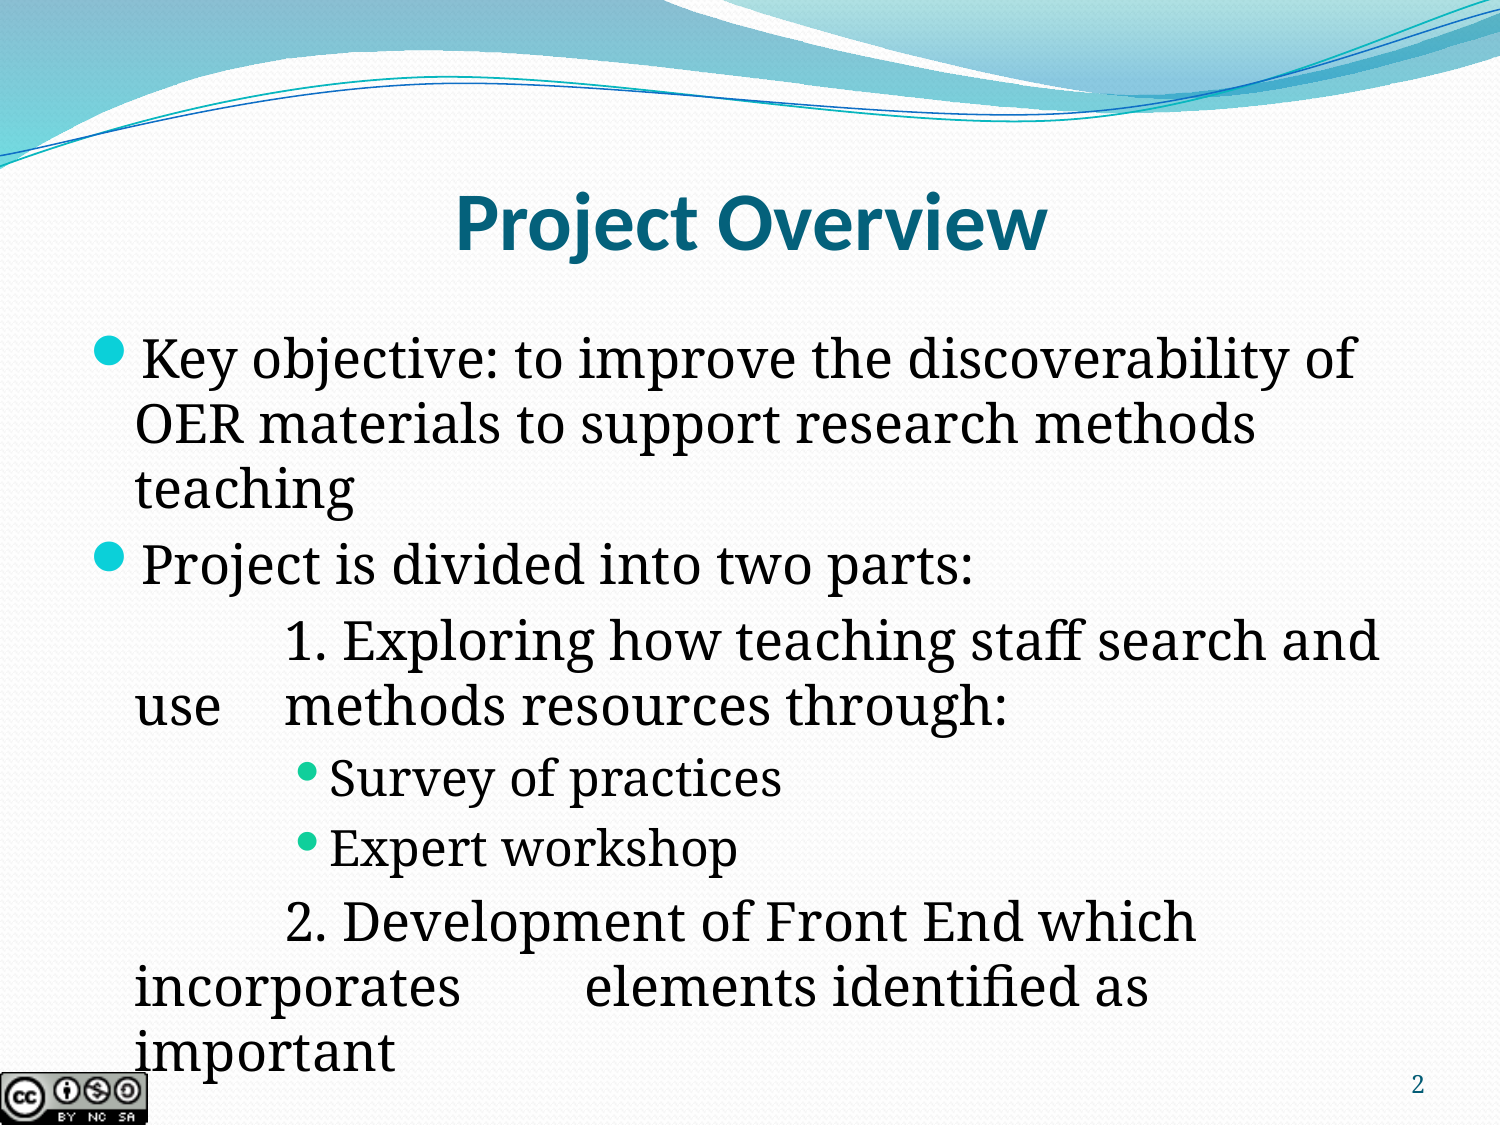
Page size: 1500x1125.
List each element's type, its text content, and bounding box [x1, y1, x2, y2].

title Project Overview [76, 125, 1427, 268]
list Key objective: to improve the discoverability of OER materials to support research methods teaching Project is divided into two parts: 1. Exploring how teaching staff search and use methods resources through: Survey of practices Expert workshop 2. Development of Front End which incorporates elements identified as important [75, 317, 1425, 1038]
picture [0, 1072, 148, 1125]
slide_number 2 [1299, 1042, 1425, 1103]
